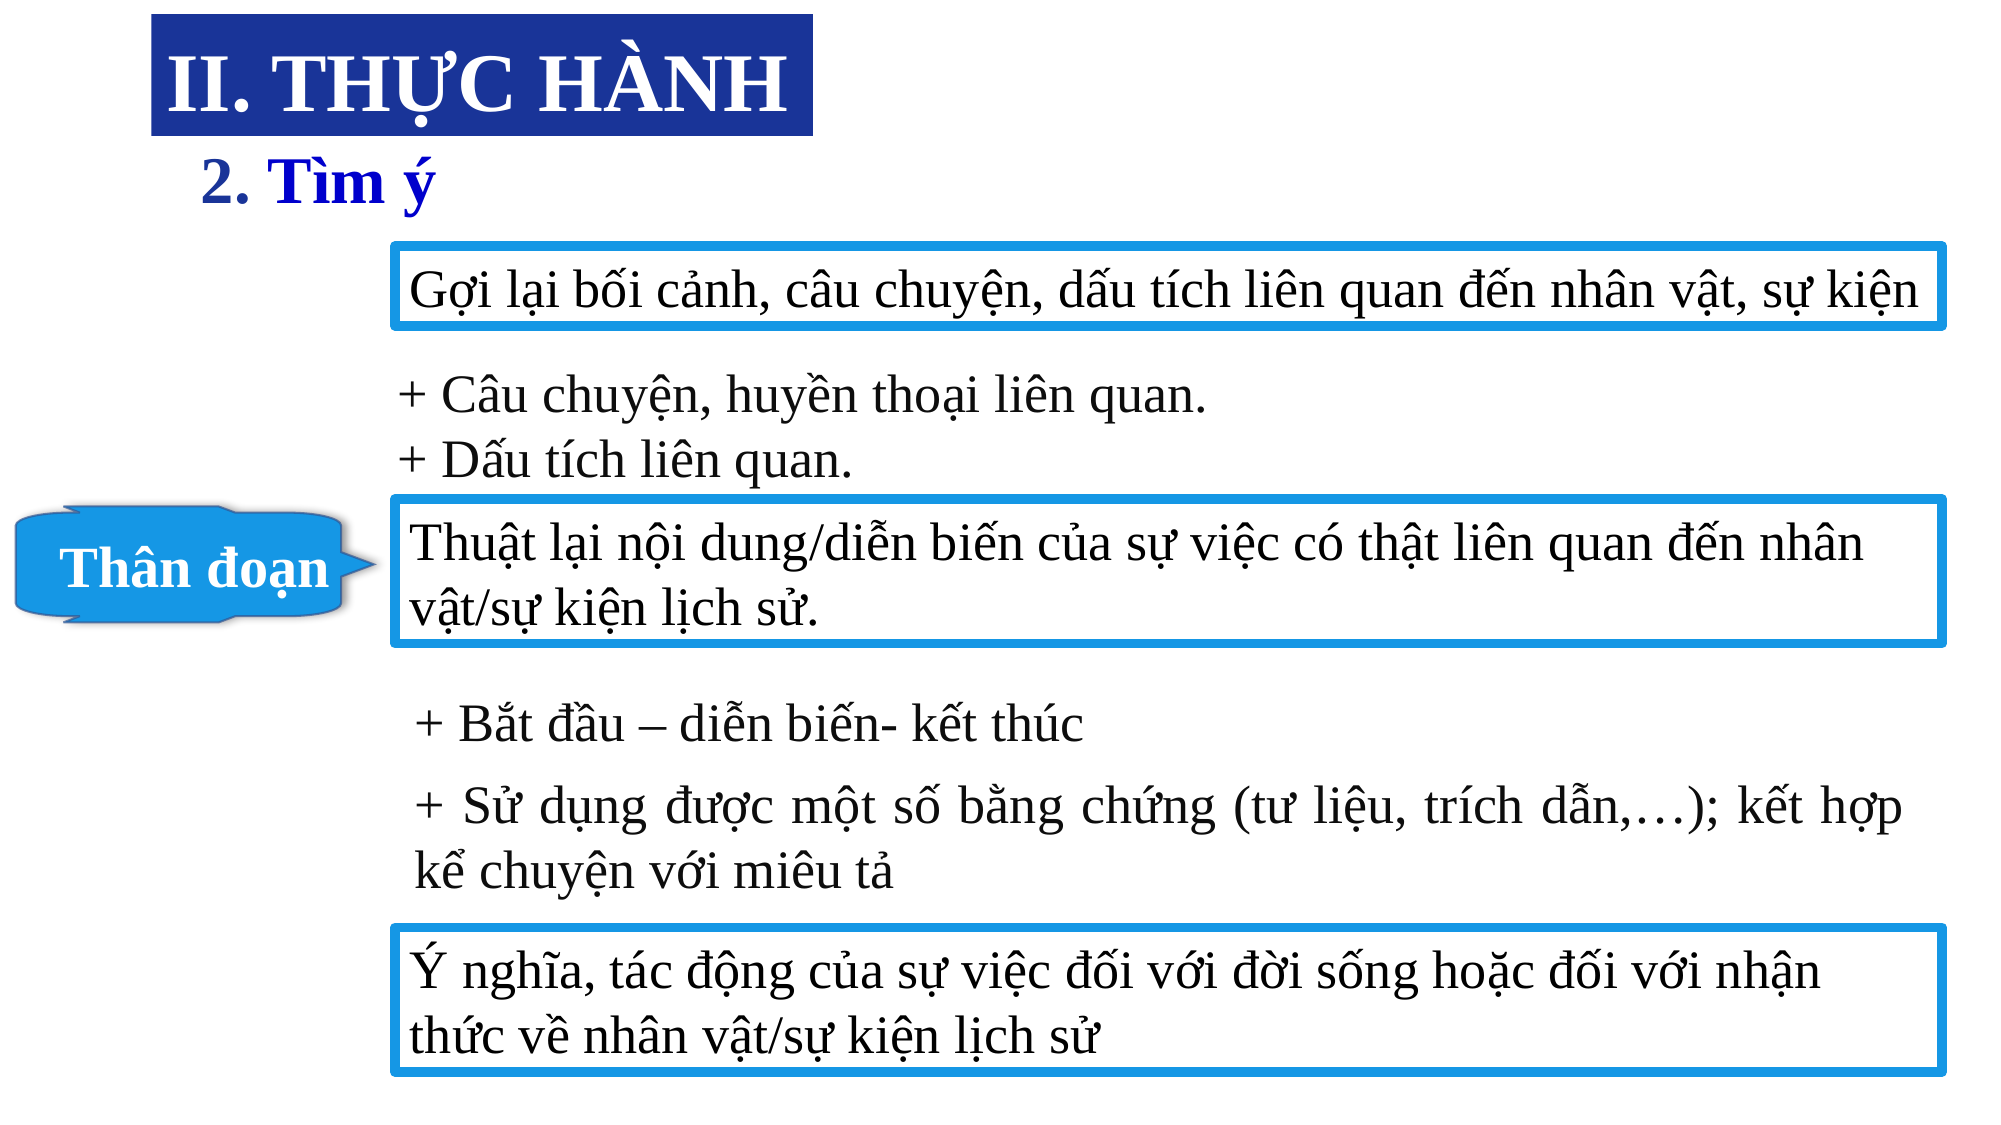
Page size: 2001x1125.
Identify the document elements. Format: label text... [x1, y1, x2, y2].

text_box + Bắt đầu – diễn biến- kết thúc [373, 680, 1422, 760]
text_box Ý nghĩa, tác động của sự việc đối với đời sống hoặc đối với nhận thức về nhân vật/sự kiện lịch sử [394, 927, 1943, 1073]
text_box + Dấu tích liên quan. [356, 416, 1360, 497]
text_box Thuật lại nội dung/diễn biến của sự việc có thật liên quan đến nhân vật/sự kiện lịch sử. [394, 498, 1943, 644]
text_box Gợi lại bối cảnh, câu chuyện, dấu tích liên quan đến nhân vật, sự kiện [394, 246, 1943, 326]
text_box + Sử dụng được một số bằng chứng (tư liệu, trích dẫn,…); kết hợp kể chuyện với miêu tả [373, 762, 1922, 907]
text_box Thân đoạn [14, 505, 377, 624]
text_box II. THỰC HÀNH [151, 14, 813, 136]
text_box + Câu chuyện, huyền thoại liên quan. [356, 350, 1360, 416]
text_box 2. Tìm ý [186, 124, 528, 225]
